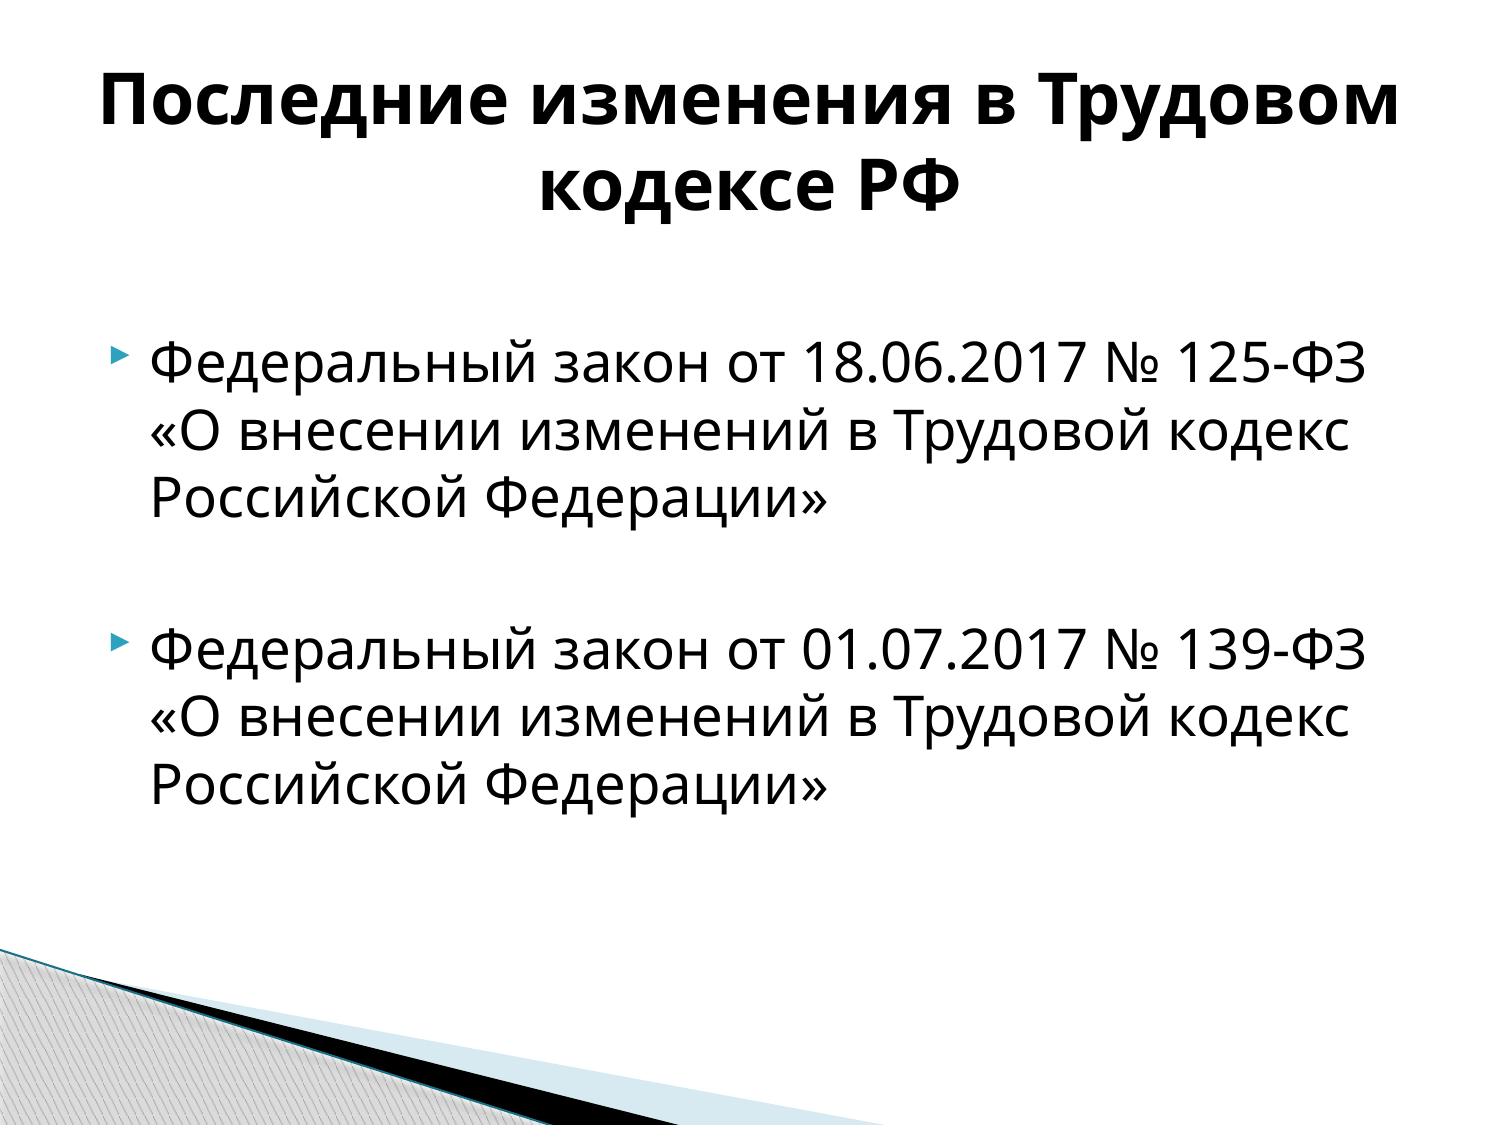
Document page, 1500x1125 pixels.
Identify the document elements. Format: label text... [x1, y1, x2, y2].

title Последние изменения в Трудовом кодексе РФ [75, 45, 1425, 233]
list Федеральный закон от 18.06.2017 № 125-ФЗ «О внесении изменений в Трудовой кодекс Российской Федерации» Федеральный закон от 01.07.2017 № 139-ФЗ «О внесении изменений в Трудовой кодекс Российской Федерации» [75, 243, 1459, 986]
